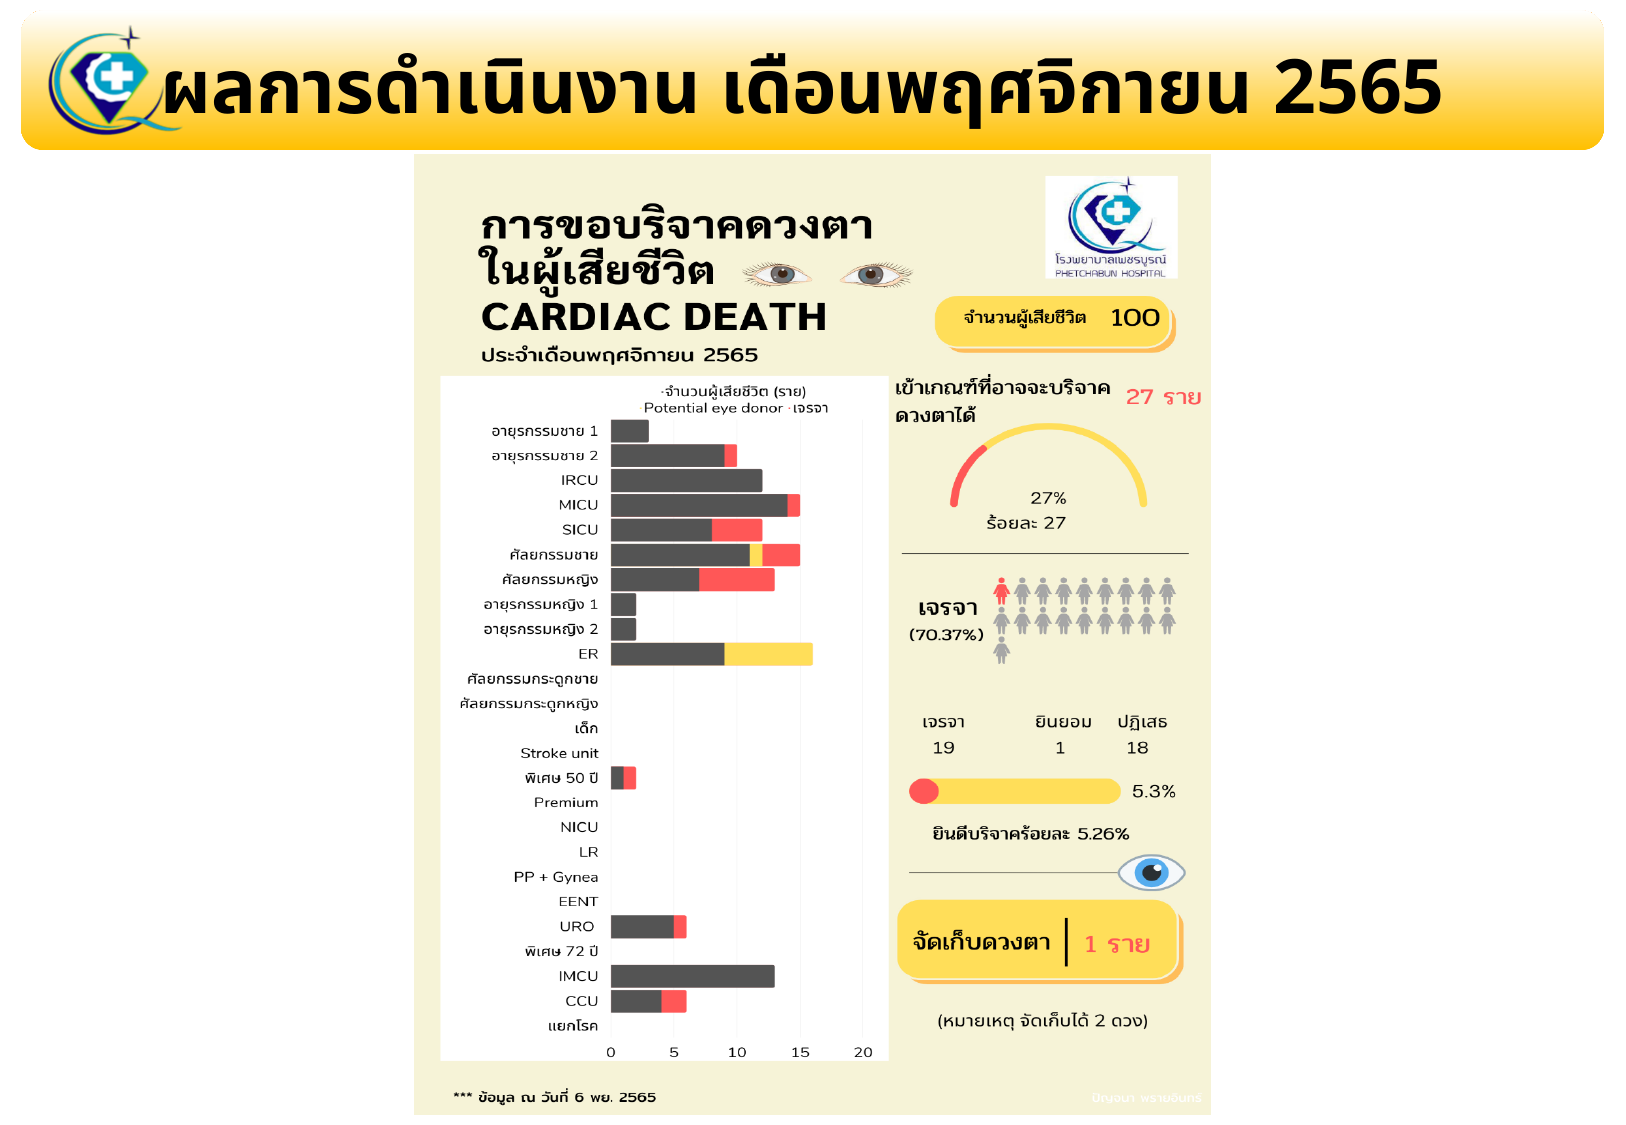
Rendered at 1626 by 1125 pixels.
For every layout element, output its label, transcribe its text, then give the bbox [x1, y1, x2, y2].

text_box ผลการดำเนินงาน เดือนพฤศจิกายน 2565 [198, 30, 1525, 138]
picture [414, 154, 1211, 1115]
picture [42, 21, 189, 140]
text_box [18, 8, 1607, 153]
